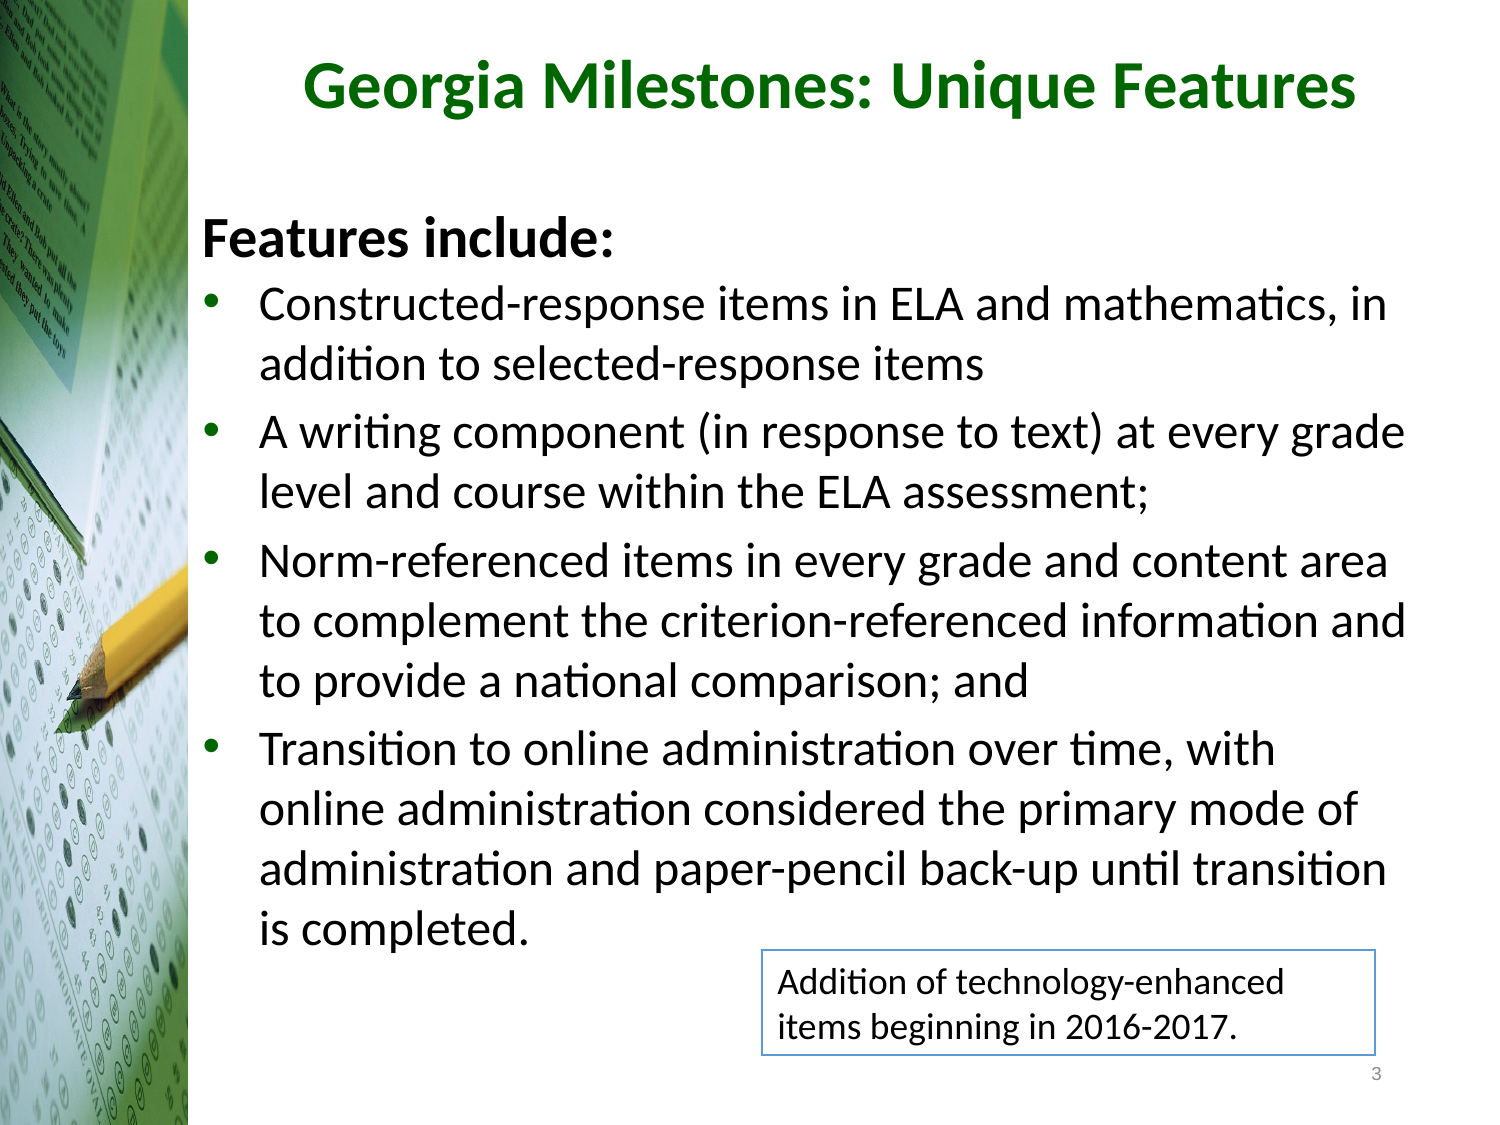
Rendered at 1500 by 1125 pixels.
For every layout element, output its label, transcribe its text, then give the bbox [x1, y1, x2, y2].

text_box Addition of technology-enhanced items beginning in 2016-2017. [761, 949, 1376, 1056]
list Features include: Constructed-response items in ELA and mathematics, in addition to selected-response items A writing component (in response to text) at every grade level and course within the ELA assessment; Norm-referenced items in every grade and content area to complement the criterion-referenced information and to provide a national comparison; and Transition to online administration over time, with online administration considered the primary mode of administration and paper-pencil back-up until transition is completed. [188, 200, 1425, 1063]
title Georgia Milestones: Unique Features [188, 12, 1475, 160]
picture [0, 0, 188, 1125]
slide_number 3 [1059, 1042, 1397, 1103]
